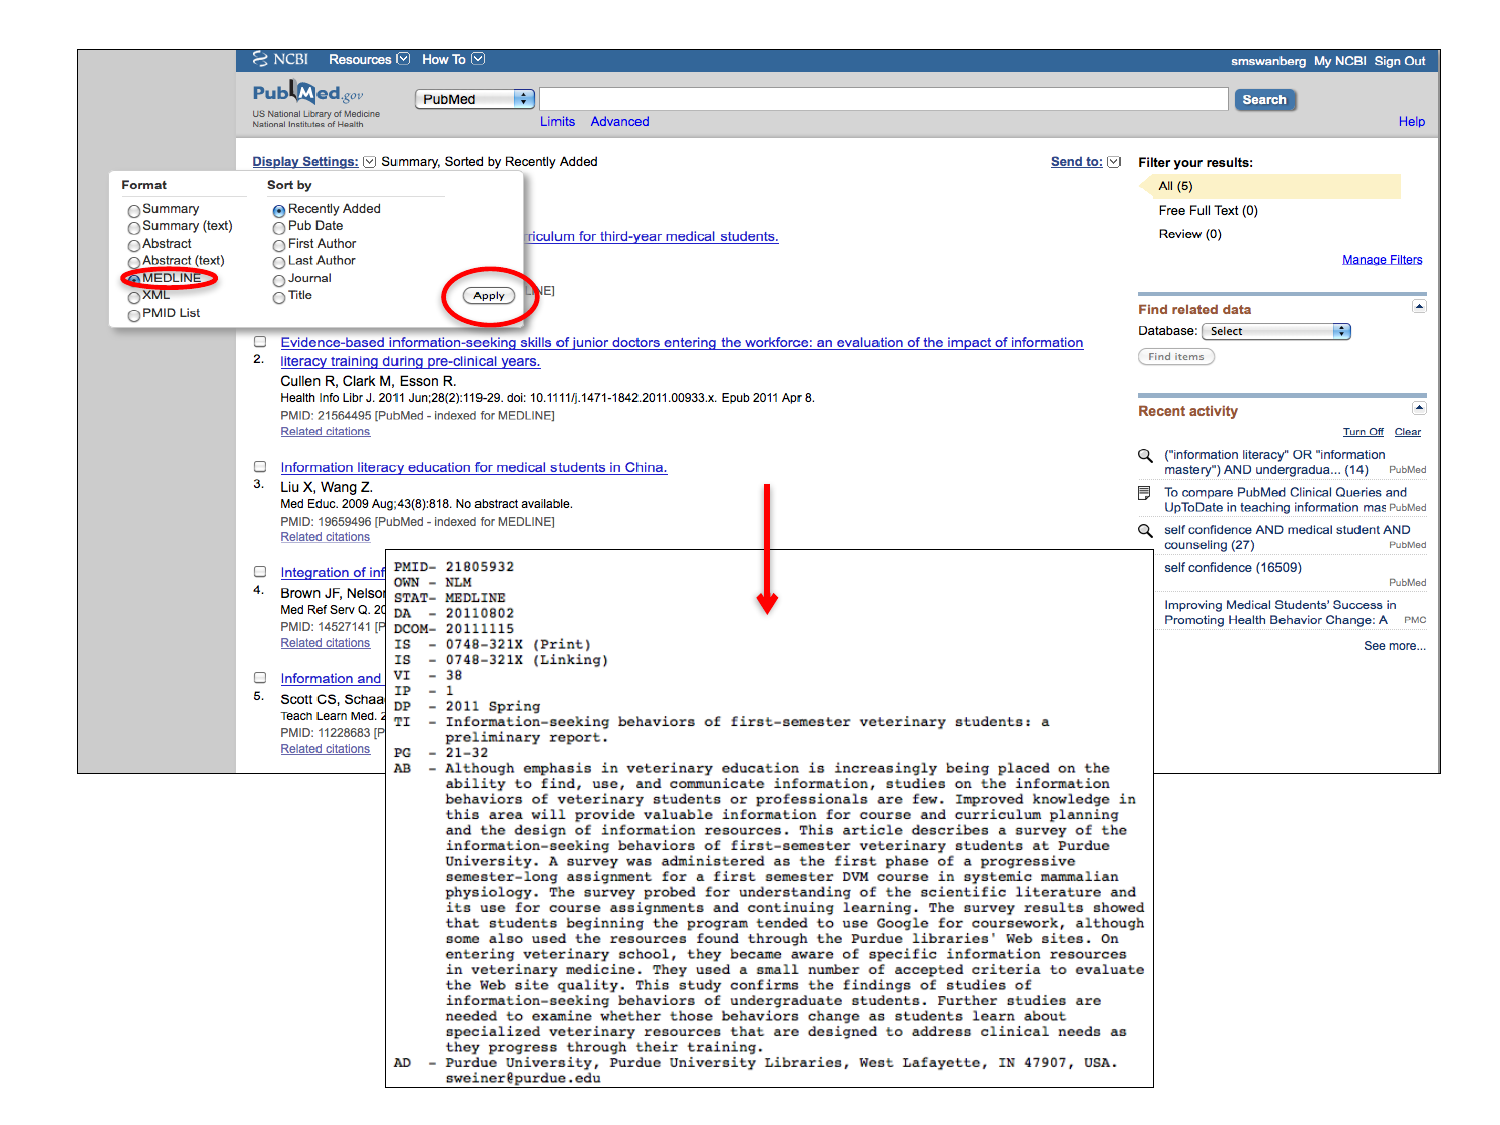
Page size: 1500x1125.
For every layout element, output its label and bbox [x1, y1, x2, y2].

picture [77, 49, 1441, 1088]
